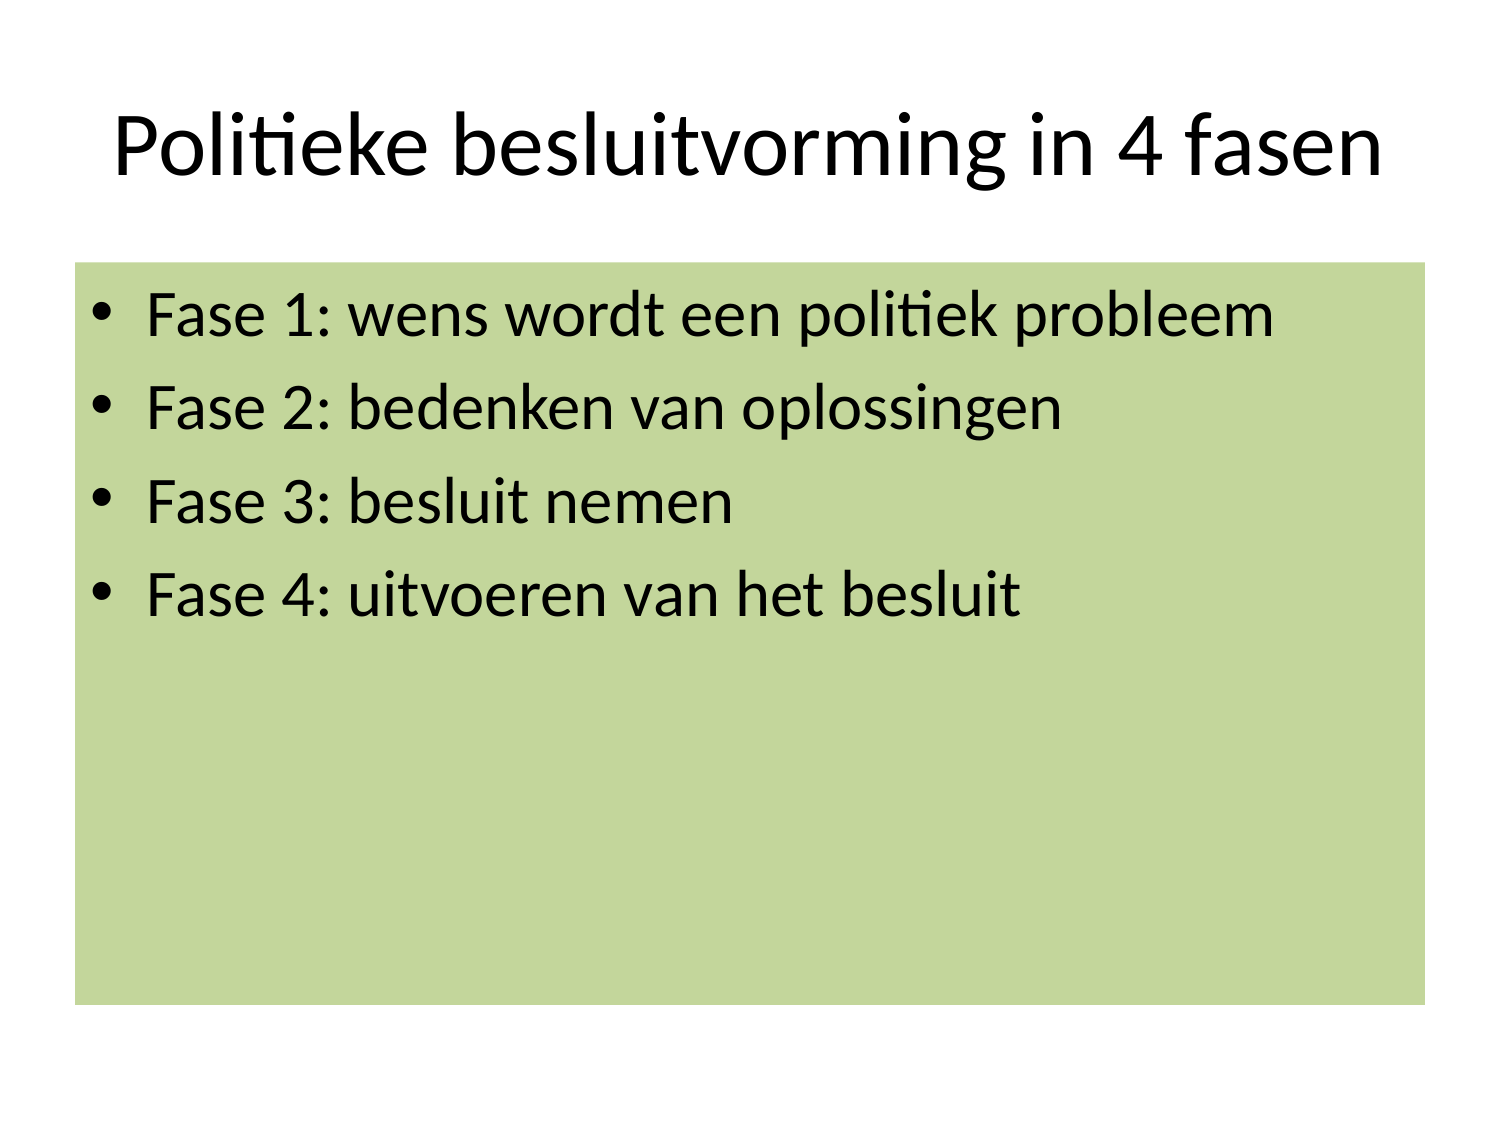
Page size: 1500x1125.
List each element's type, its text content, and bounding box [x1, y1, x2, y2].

title Politieke besluitvorming in 4 fasen [75, 45, 1425, 233]
list Fase 1: wens wordt een politiek probleem Fase 2: bedenken van oplossingen Fase 3: besluit nemen Fase 4: uitvoeren van het besluit [75, 262, 1425, 1005]
